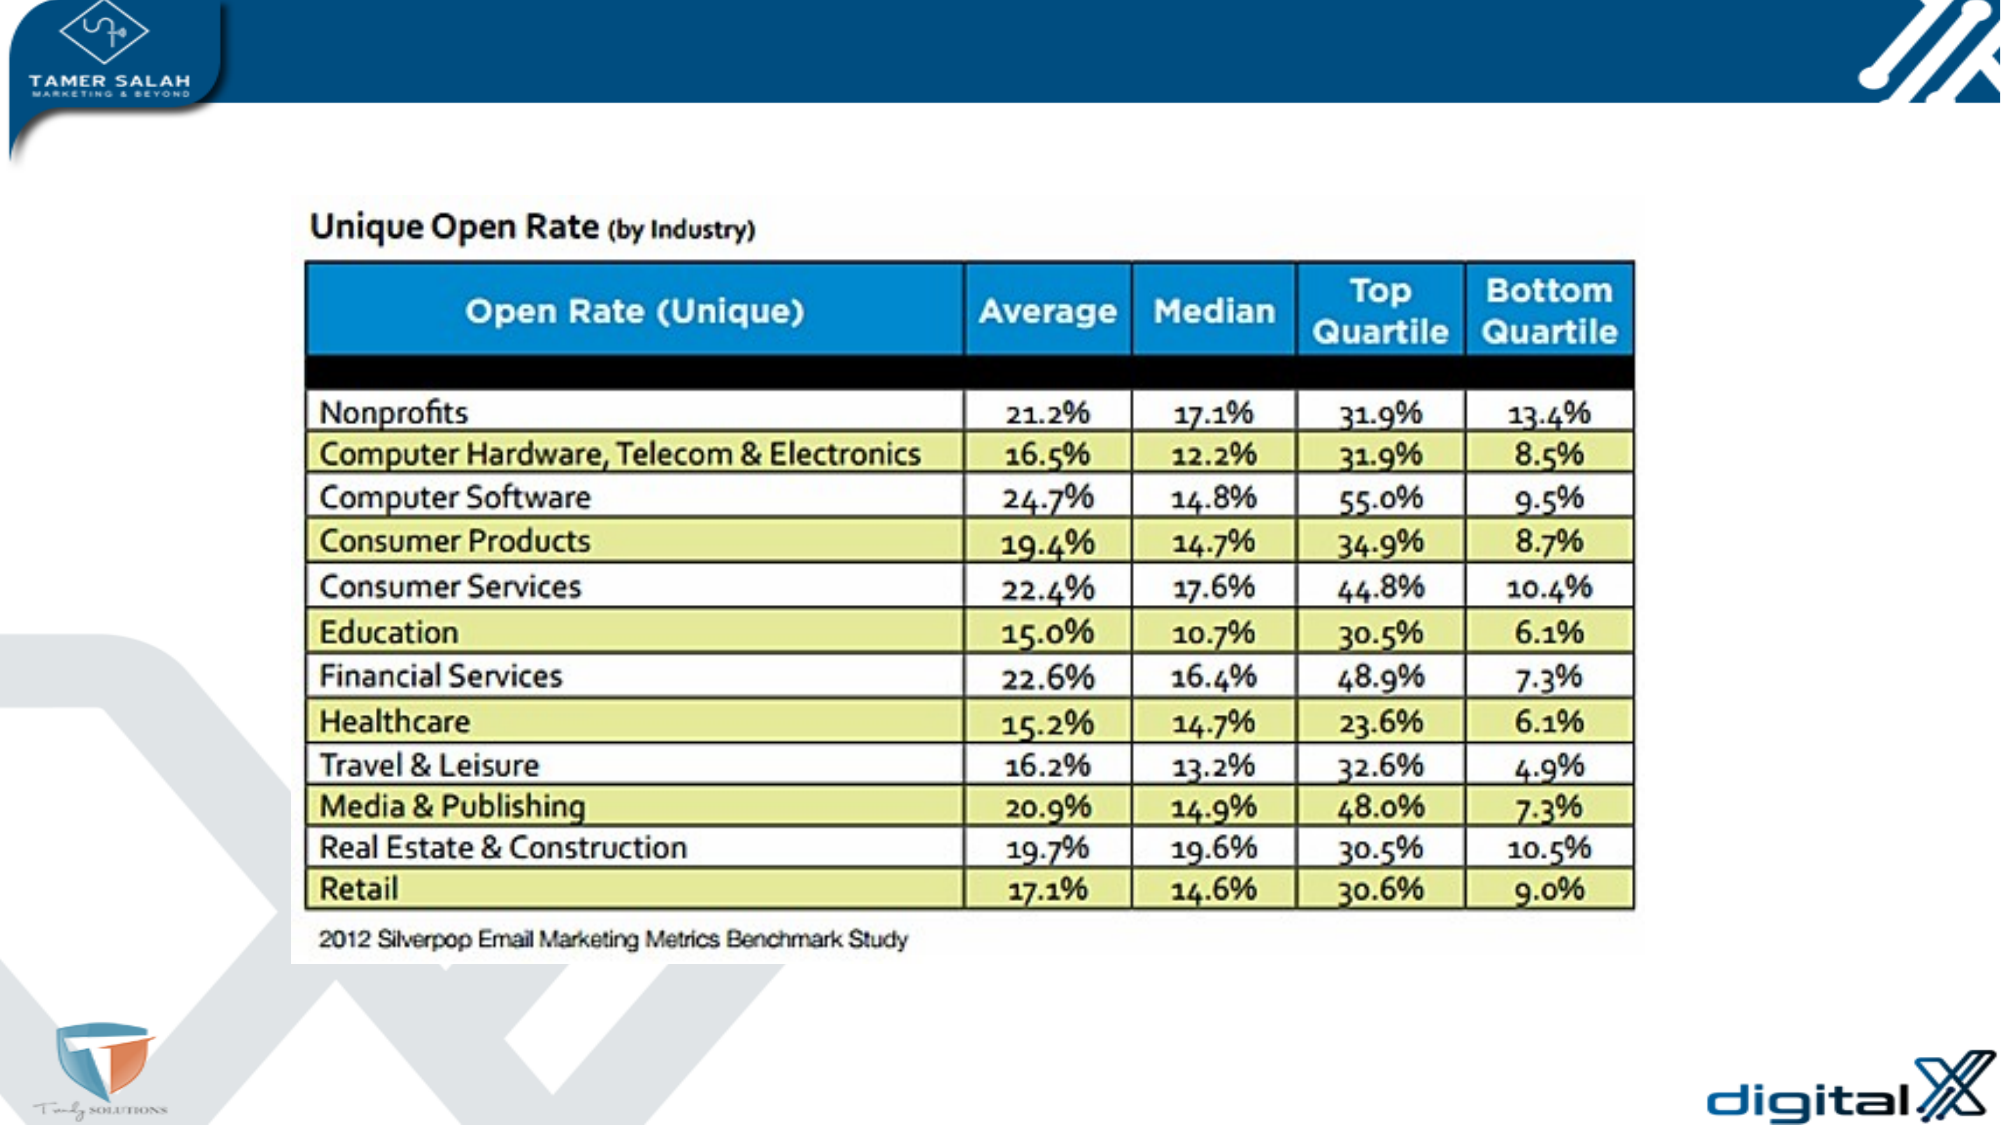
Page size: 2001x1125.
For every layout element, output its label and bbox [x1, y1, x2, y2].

list [291, 195, 1645, 964]
picture [0, 0, 2001, 1125]
